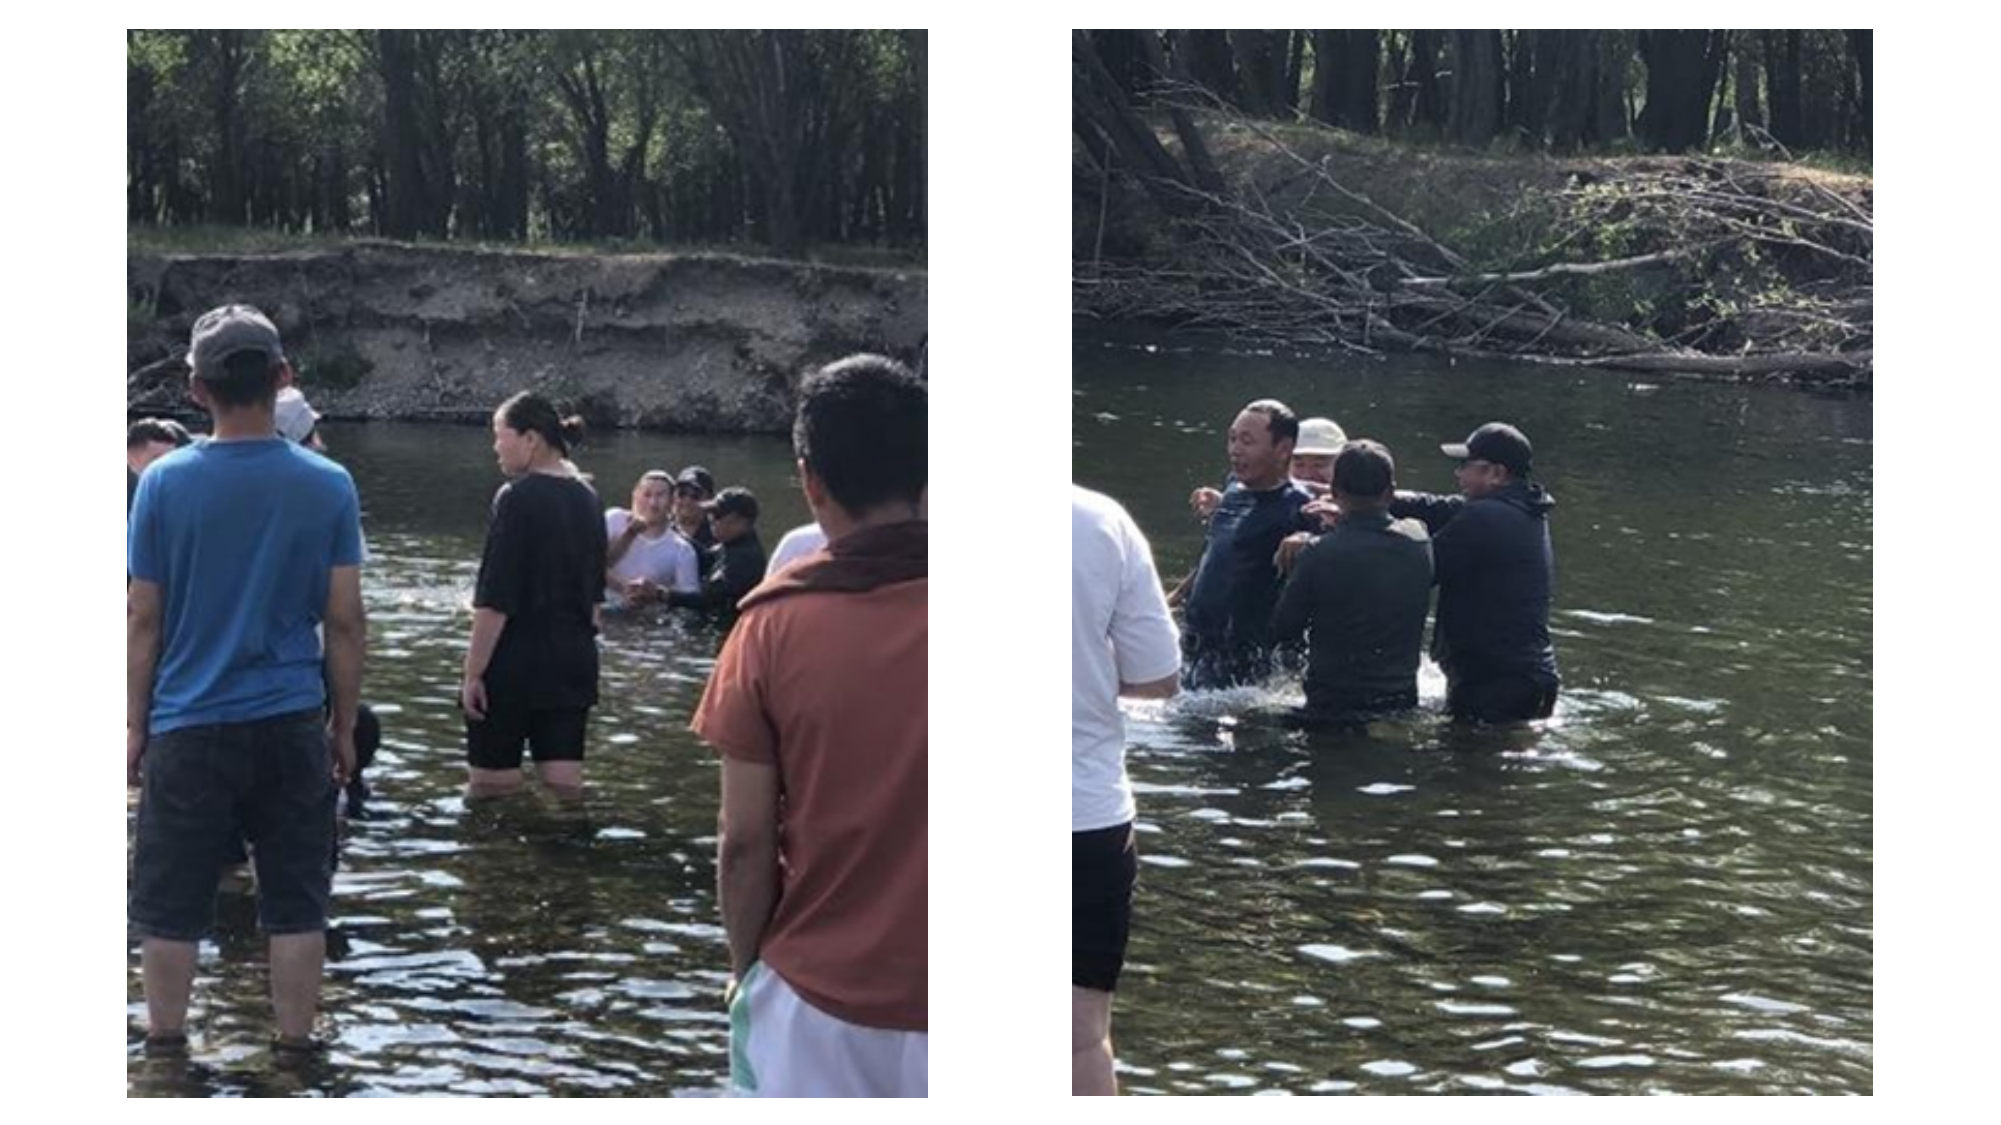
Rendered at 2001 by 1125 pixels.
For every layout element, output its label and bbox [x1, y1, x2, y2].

picture [1072, 29, 1873, 1096]
picture [127, 29, 928, 1098]
